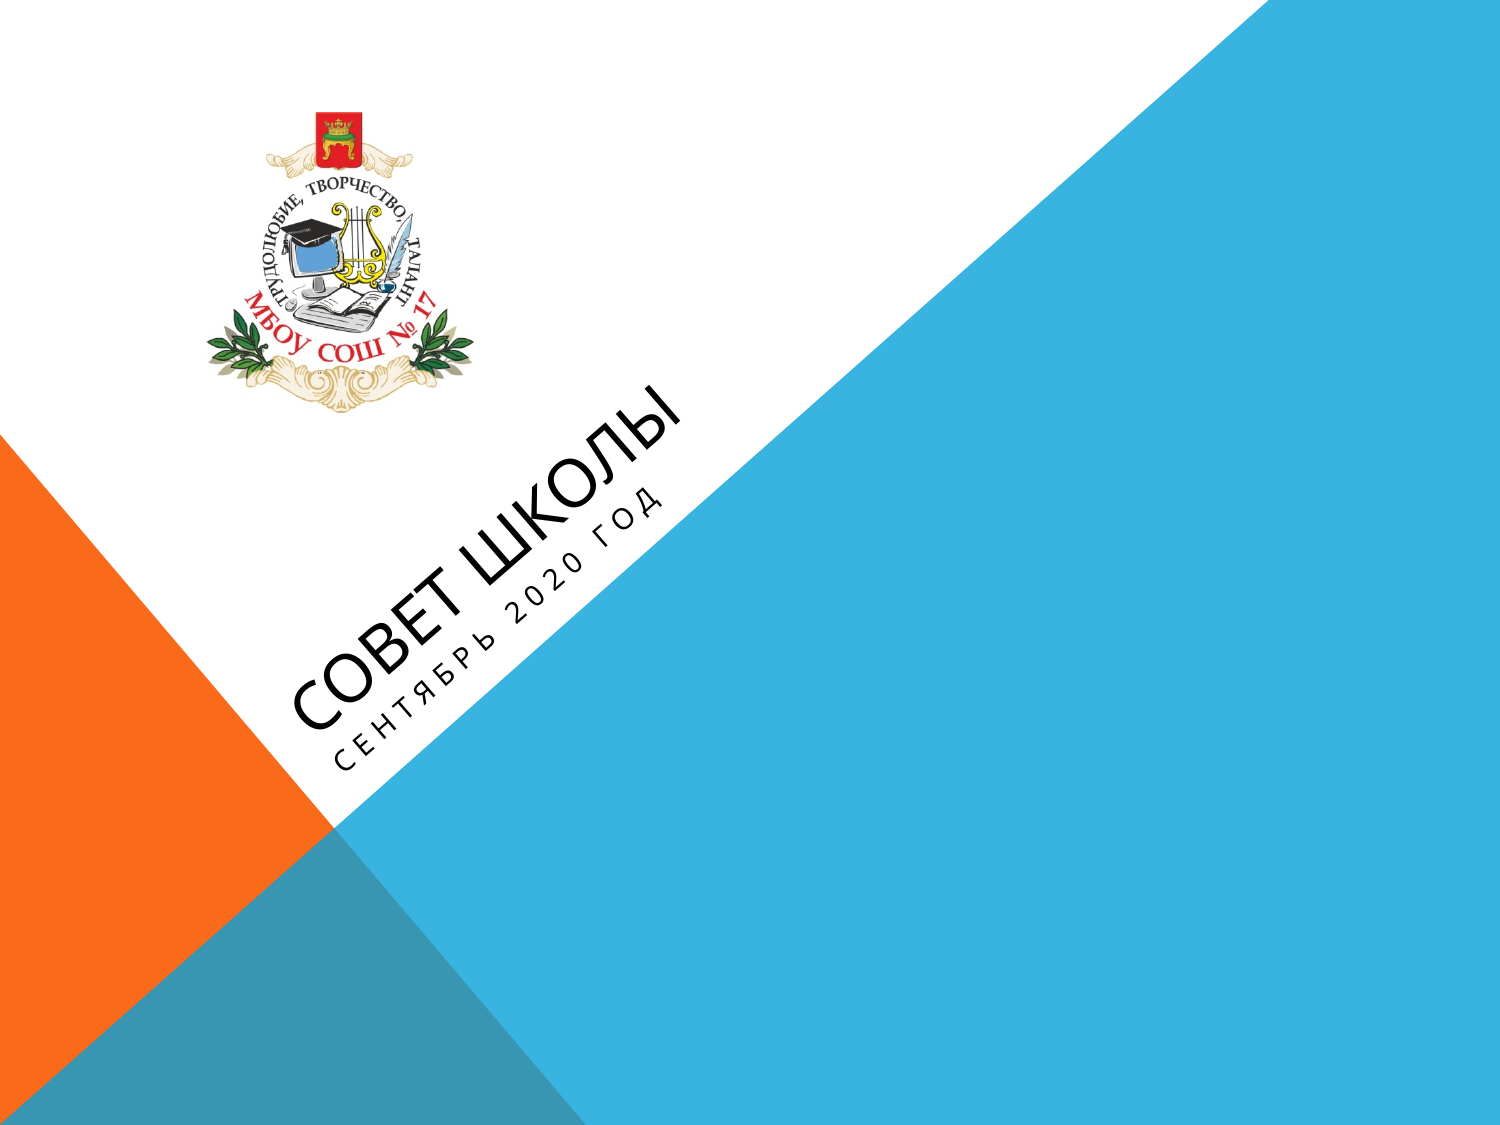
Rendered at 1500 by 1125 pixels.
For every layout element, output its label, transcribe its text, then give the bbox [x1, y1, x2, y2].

subtitle Сентябрь 2020 год [312, 61, 1154, 804]
picture [206, 112, 474, 413]
title Совет школы [182, 4, 1012, 761]
